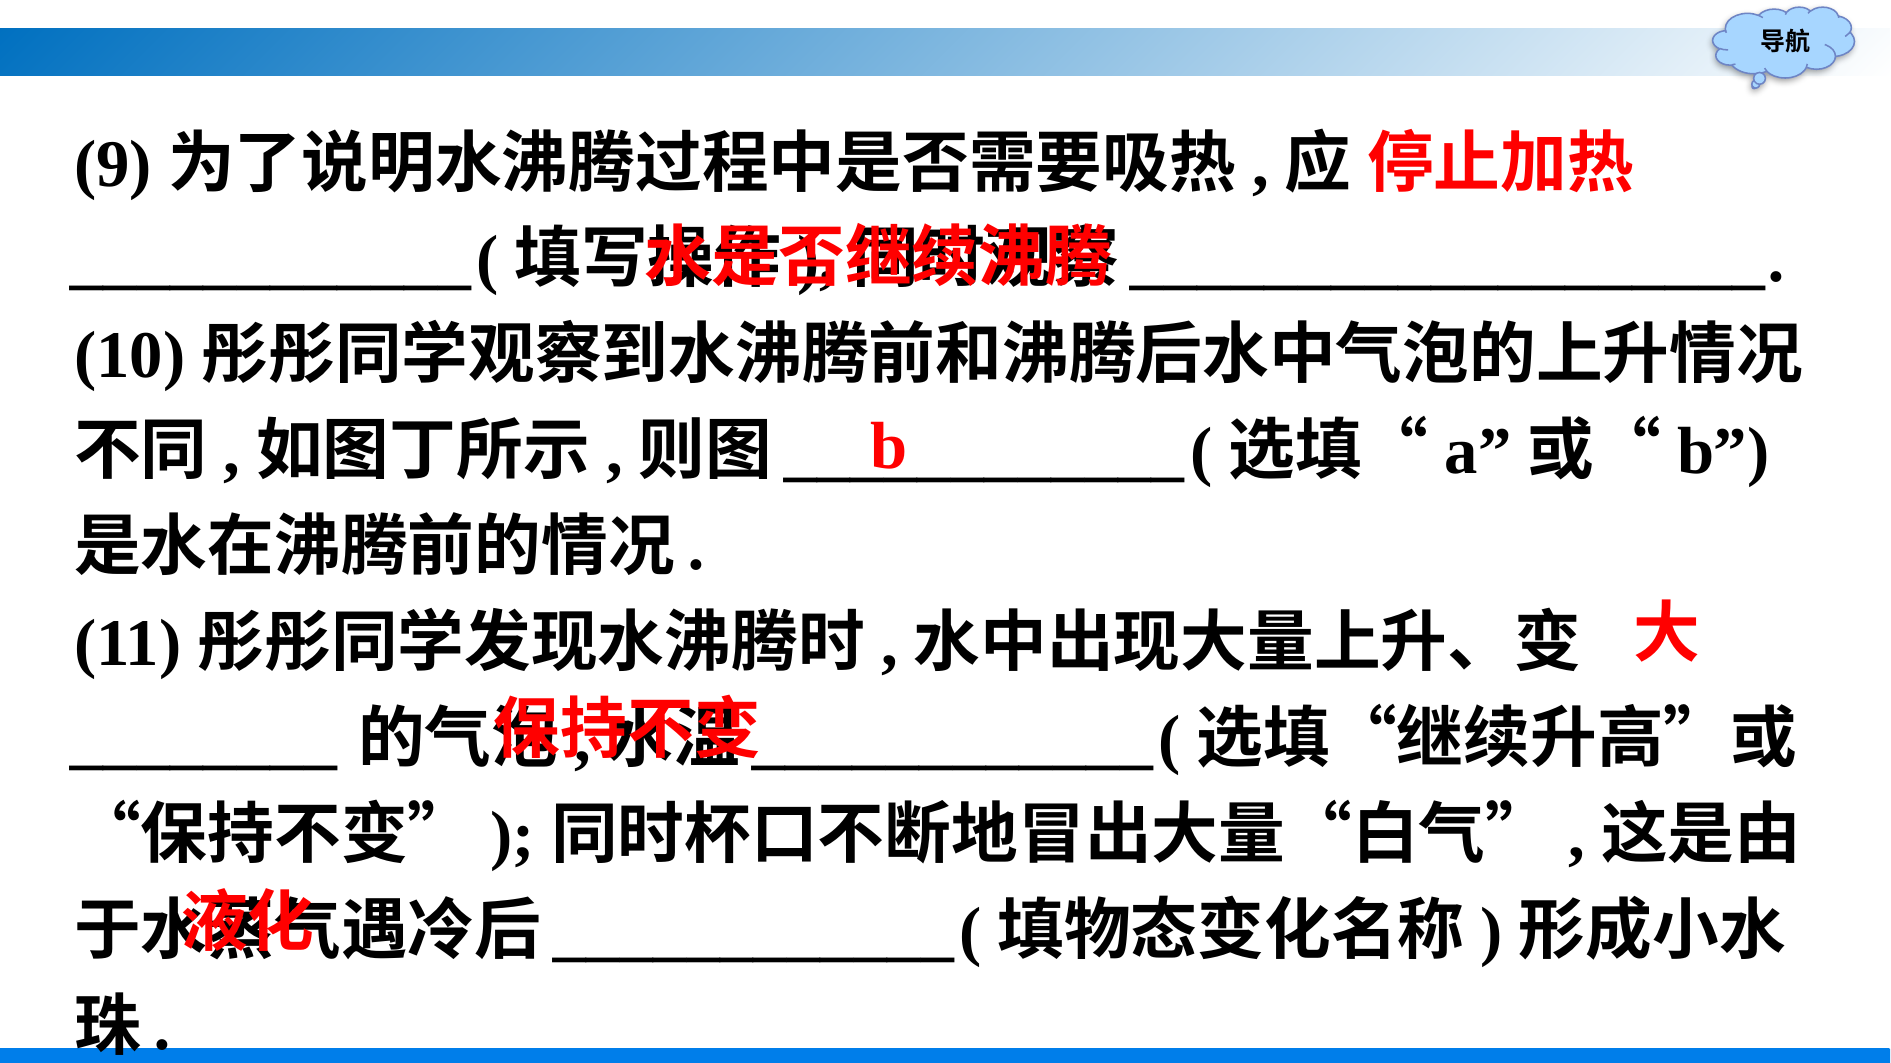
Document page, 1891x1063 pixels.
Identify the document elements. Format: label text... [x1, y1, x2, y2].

text_box 水是否继续沸腾 [630, 190, 1143, 302]
text_box b [855, 394, 923, 490]
text_box 保持不变 [479, 678, 776, 773]
text_box 大 [1618, 582, 1716, 678]
text_box (9)为了说明水沸腾过程中是否需要吸热,应____________(填写操作),同时观察___________________. (10)彤彤同学观察到水沸腾前和沸腾后水中气泡的上升情况不同,如图丁所示,则图____________(选填“a”或“b”)是水在沸腾前的情况. (11)彤彤同学发现水沸腾时,水中出现大量上升、变________的气泡,水温____________(选填“继续升高”或“保持不变”);同时杯口不断地冒出大量“白气”,这是由于水蒸气遇冷后____________(填物态变化名称)形成小水珠. [59, 95, 1833, 1063]
text_box 液化 [166, 870, 330, 966]
text_box 停止加热 [1352, 95, 1665, 207]
